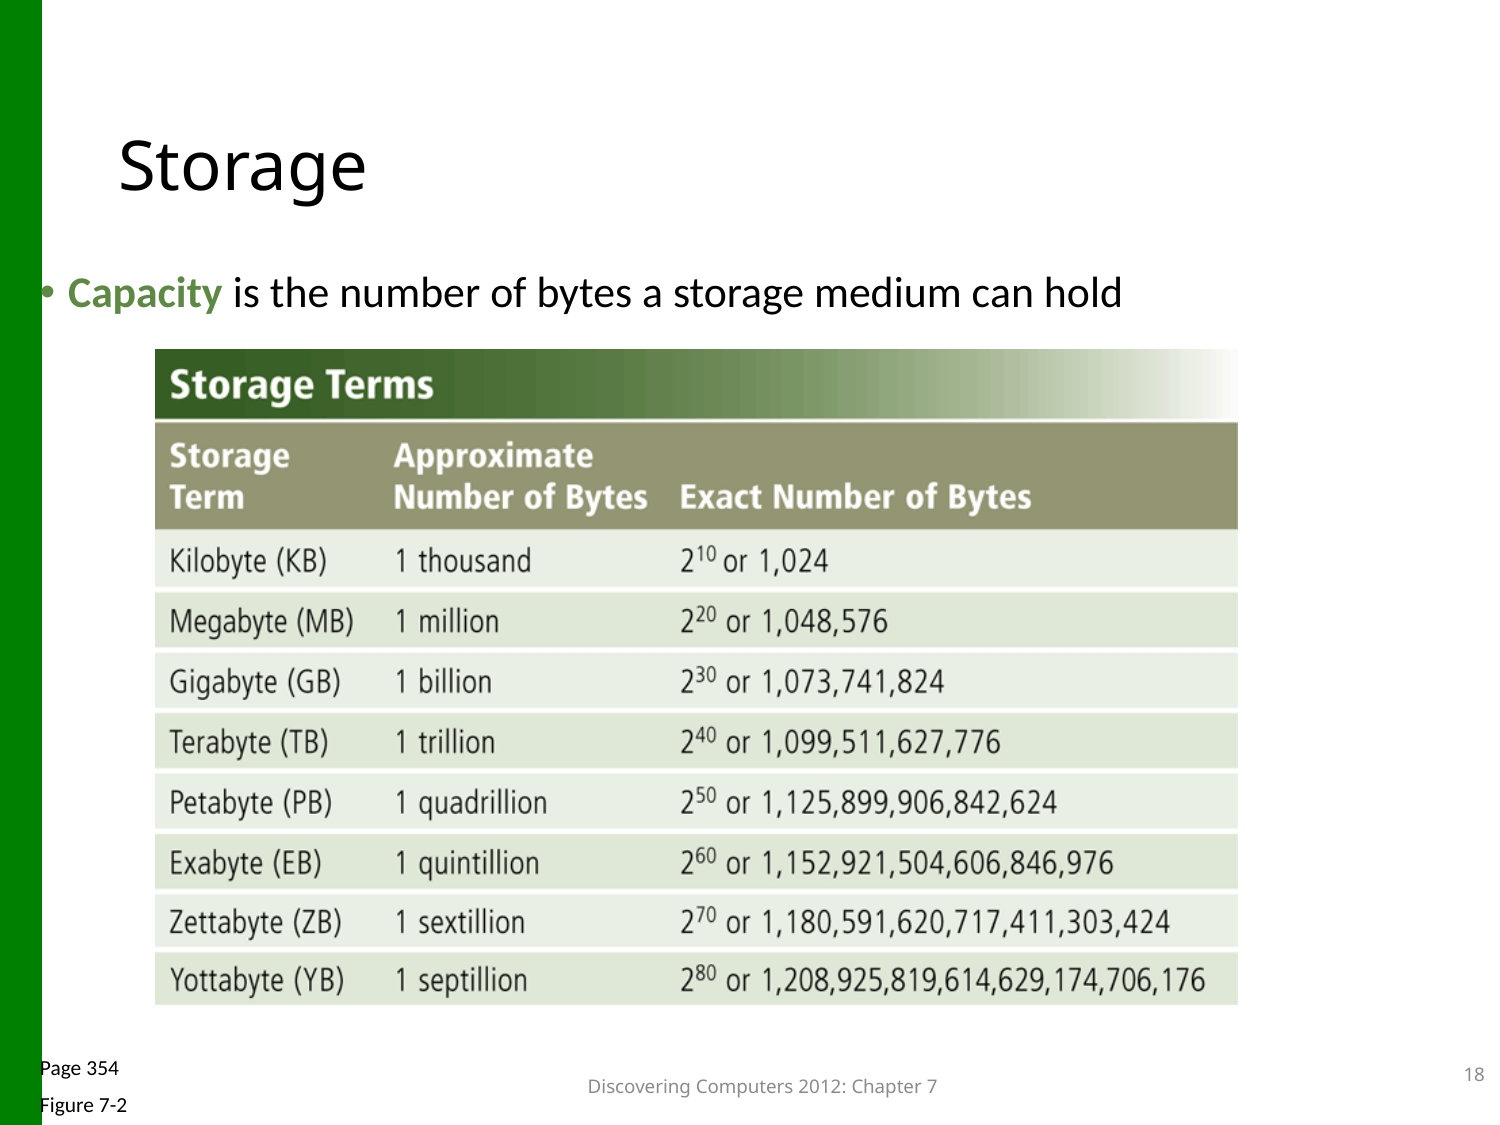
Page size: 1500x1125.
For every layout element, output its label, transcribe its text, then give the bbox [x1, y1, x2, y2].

footer Discovering Computers 2012: Chapter 7 [450, 1050, 1075, 1125]
picture [155, 349, 1238, 1005]
slide_number 18 [1400, 1025, 1500, 1125]
list Page 354 Figure 7-2 [24, 1050, 300, 1125]
list Capacity is the number of bytes a storage medium can hold [24, 262, 1475, 1025]
title Storage [103, 59, 1397, 262]
